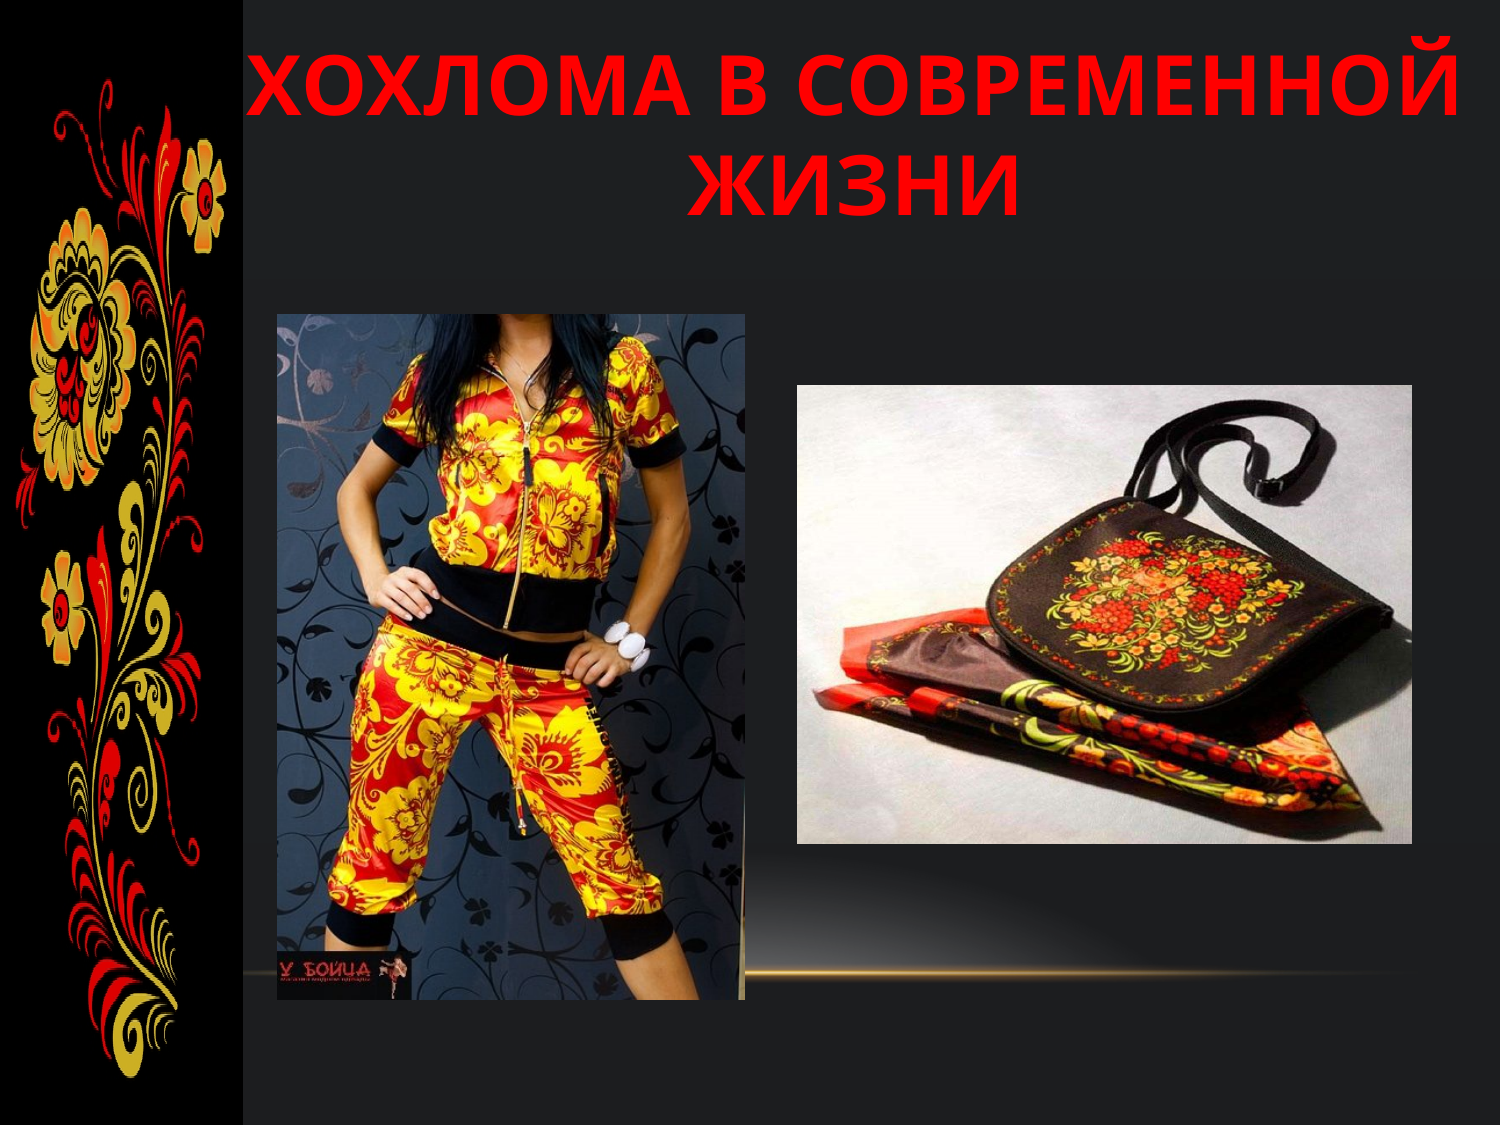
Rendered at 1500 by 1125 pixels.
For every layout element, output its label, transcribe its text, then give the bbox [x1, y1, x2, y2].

title Хохлома в современной жизни [248, 126, 1500, 315]
picture [0, 0, 1500, 1125]
